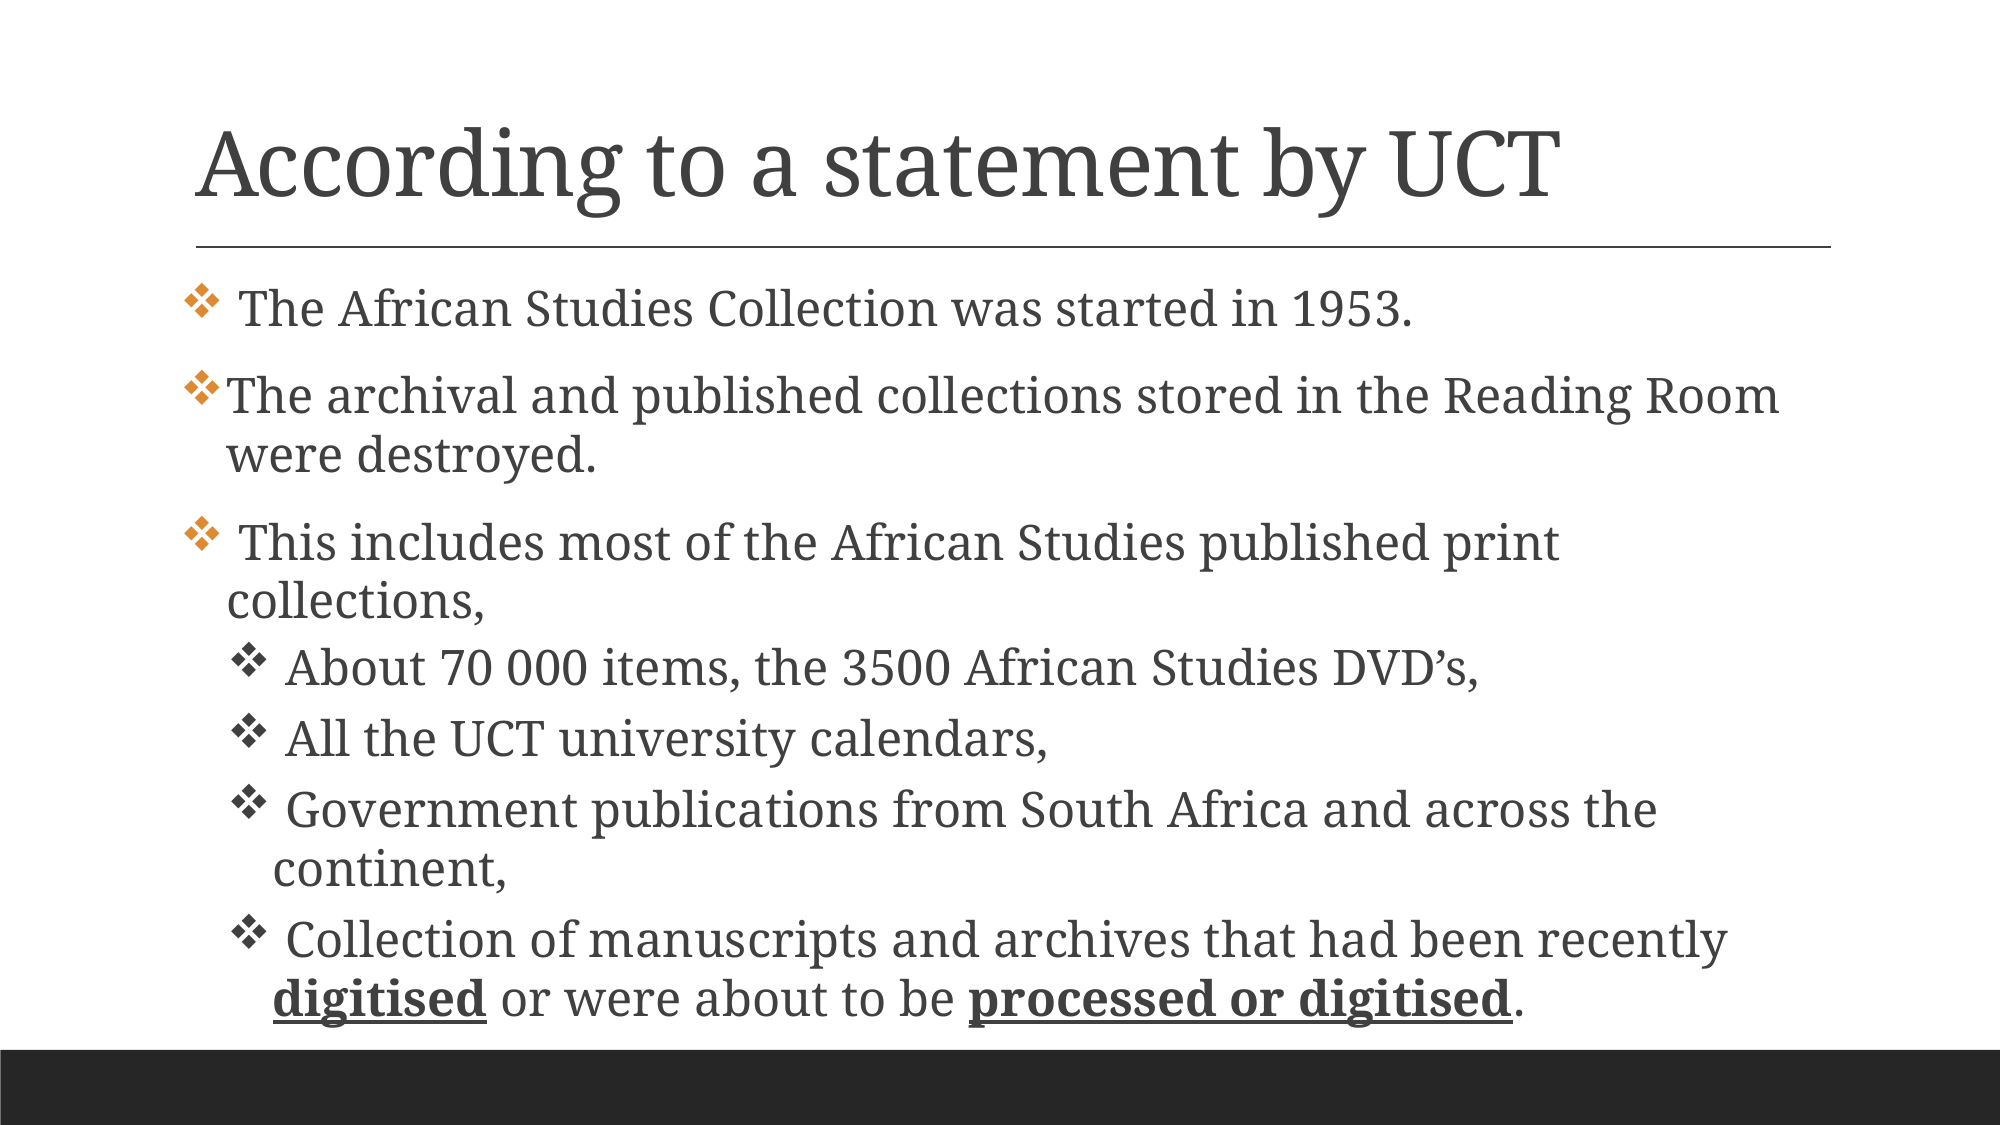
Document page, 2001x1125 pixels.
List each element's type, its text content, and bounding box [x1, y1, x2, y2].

title According to a statement by UCT [180, 47, 1830, 224]
list The African Studies Collection was started in 1953. The archival and published collections stored in the Reading Room were destroyed. This includes most of the African Studies published print collections, About 70 000 items, the 3500 African Studies DVD’s, All the UCT university calendars, Government publications from South Africa and across the continent, Collection of manuscripts and archives that had been recently digitised or were about to be processed or digitised. [180, 269, 1830, 1036]
